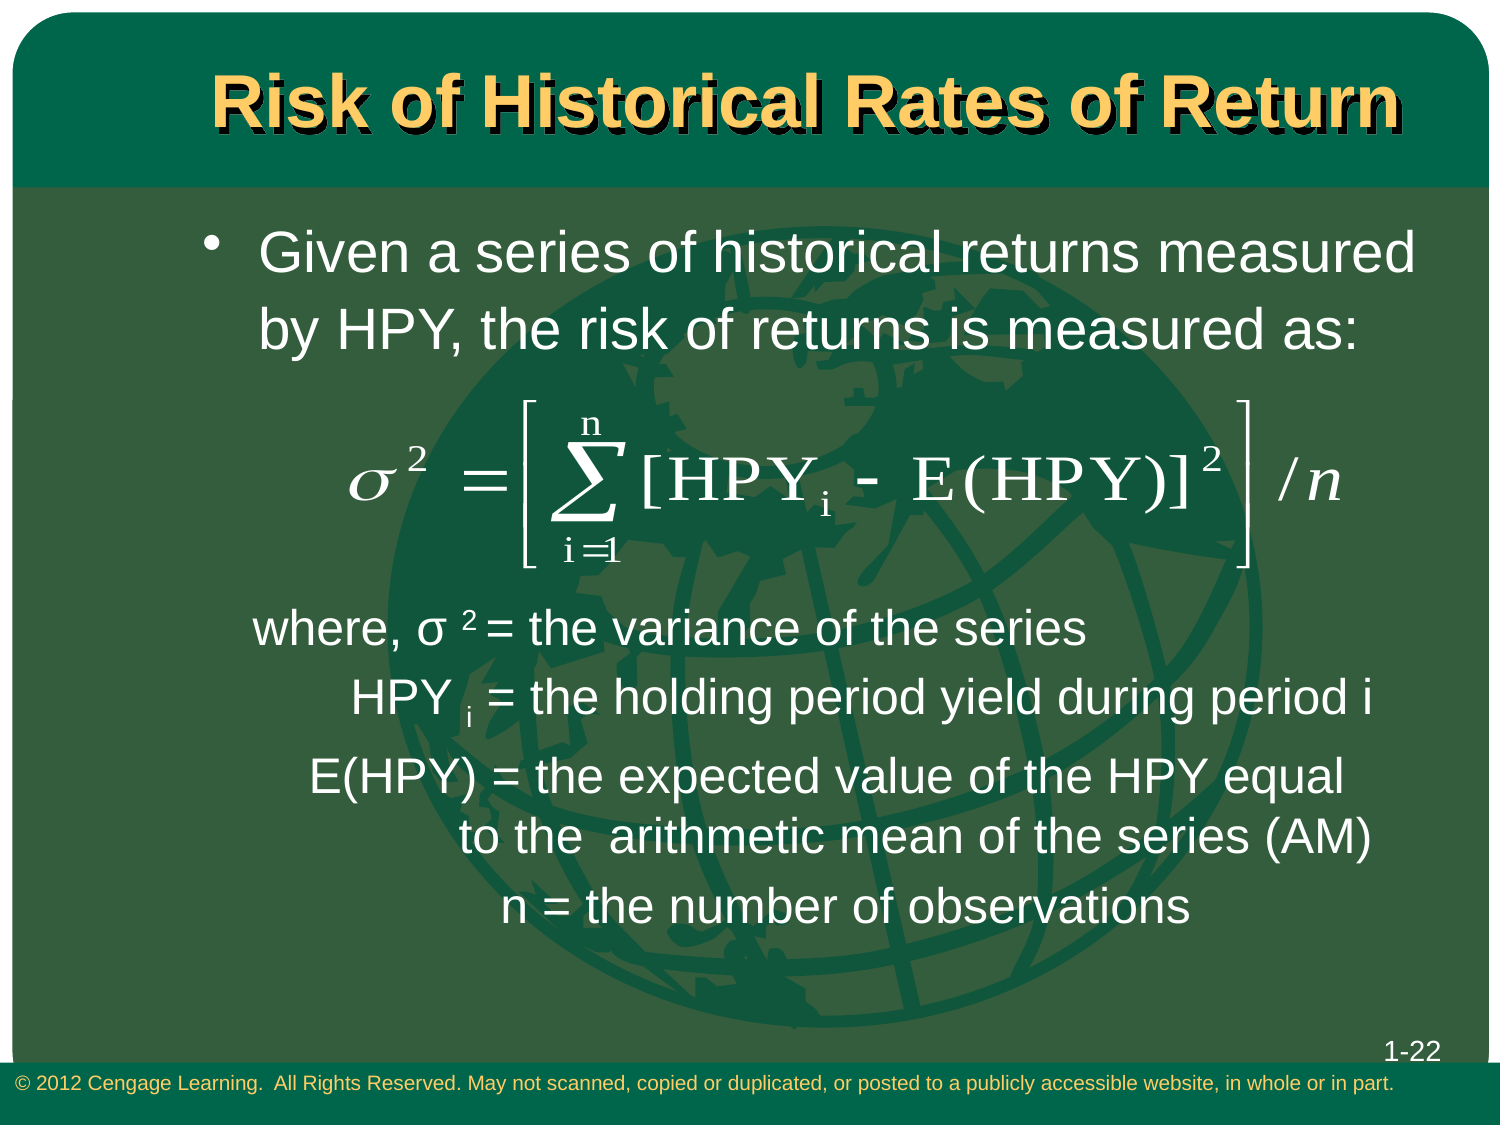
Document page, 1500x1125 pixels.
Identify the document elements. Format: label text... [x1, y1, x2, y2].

text_box Given a series of historical returns measured by HPY, the risk of returns is measured as: [187, 199, 1438, 369]
list where, σ 2 = the variance of the series HPY i = the holding period yield during period i E(HPY) = the expected value of the HPY equal to the arithmetic mean of the series (AM) n = the number of observations [237, 587, 1438, 963]
title Risk of Historical Rates of Return [112, 37, 1500, 176]
slide_number 1-22 [1325, 1025, 1500, 1062]
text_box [337, 387, 1354, 578]
footer © 2012 Cengage Learning. All Rights Reserved. May not scanned, copied or duplicated, or posted to a publicly accessible website, in whole or in part. [0, 1062, 1500, 1125]
